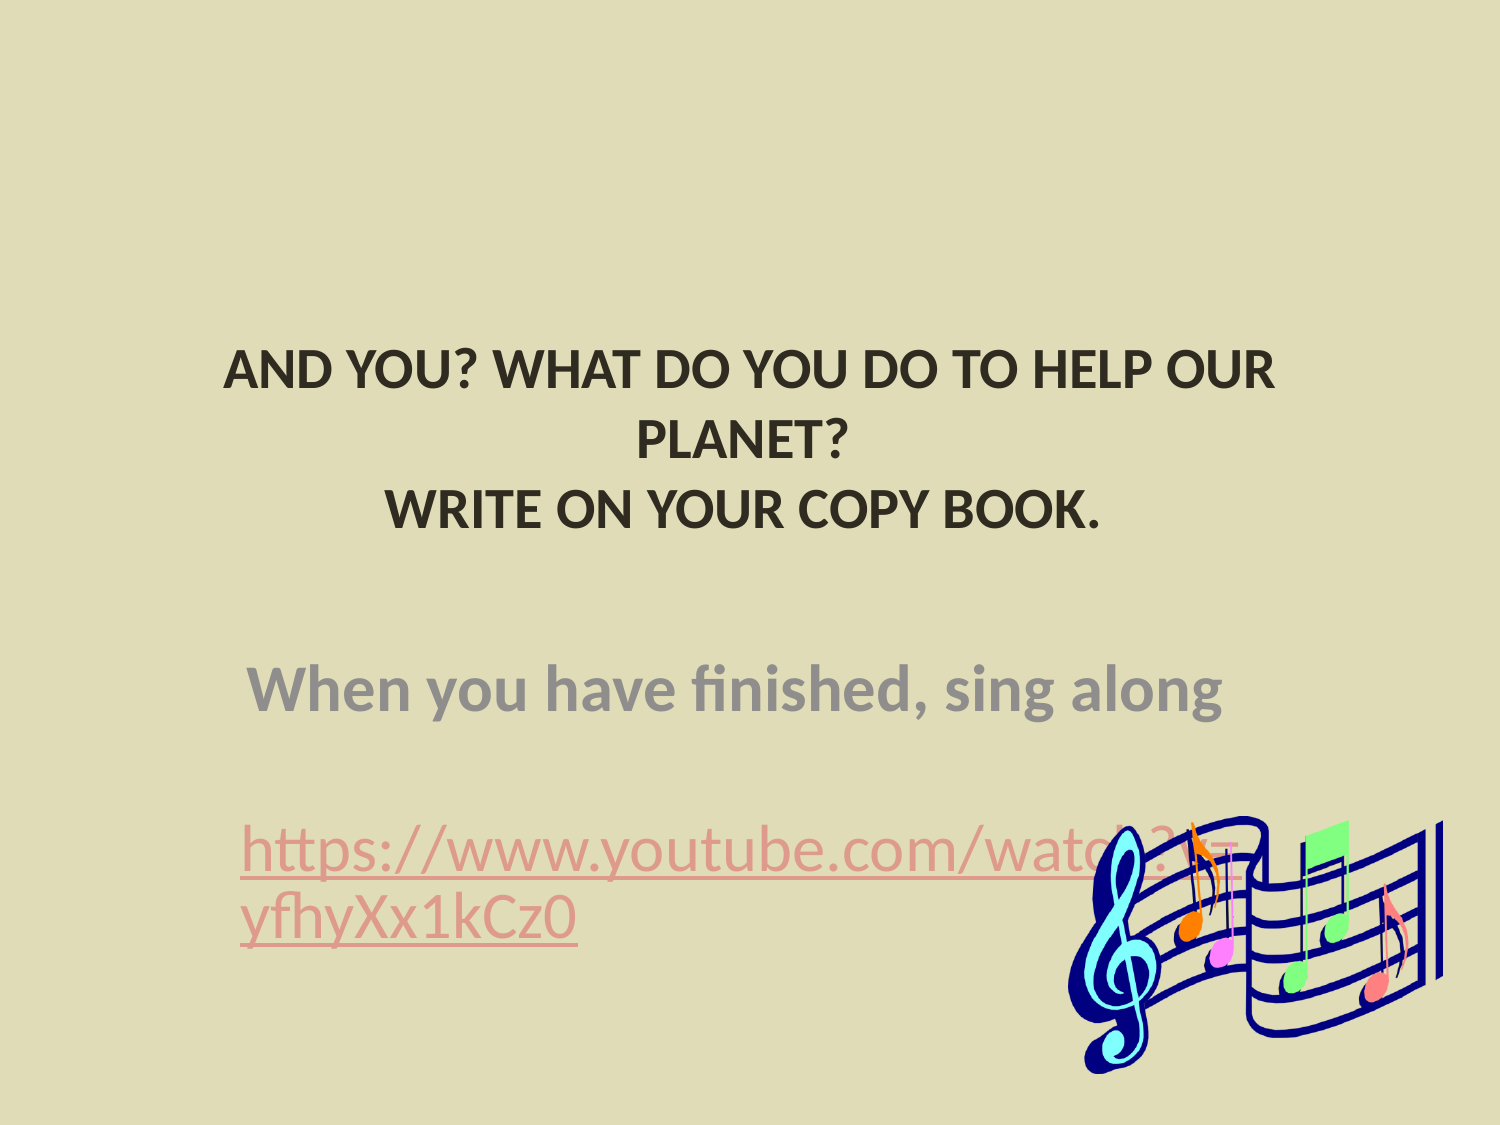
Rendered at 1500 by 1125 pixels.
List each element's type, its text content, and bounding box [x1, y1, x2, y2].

title and you? what do you do to help our planet? write on your copy book. [112, 349, 1388, 591]
subtitle When you have finished, sing along https://www.youtube.com/watch?v=yfhyXx1kCz0 [225, 637, 1275, 925]
picture [1068, 816, 1443, 1074]
